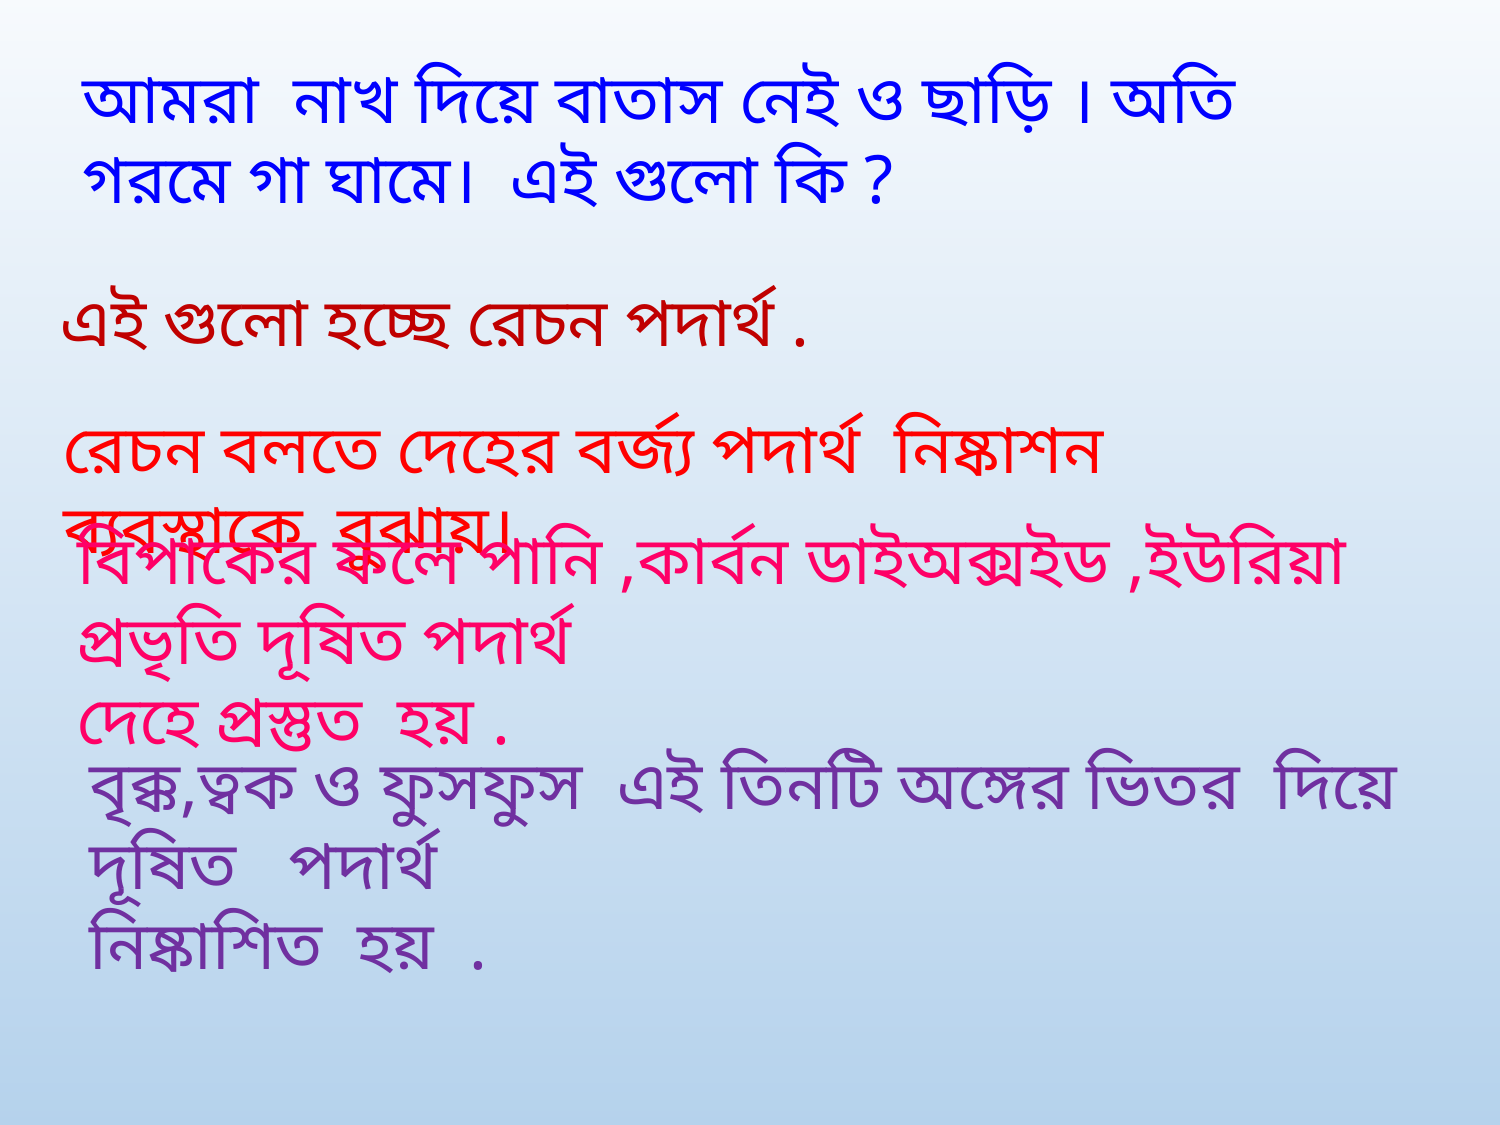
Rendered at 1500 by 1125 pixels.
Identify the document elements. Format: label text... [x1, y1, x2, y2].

text_box বৃক্ক,ত্বক ও ফুসফুস এই তিনটি অঙ্গের ভিতর দিয়ে দূষিত পদার্থ নিষ্কাশিত হয় . [75, 735, 1450, 991]
text_box রেচন বলতে দেহের বর্জ্য পদার্থ নিষ্কাশন ব্যবস্থাকে বুঝায়। [48, 399, 1350, 575]
text_box আমরা নাখ দিয়ে বাতাস নেই ও ছাড়ি । অতি গরমে গা ঘামে। এই গুলো কি ? [68, 49, 1363, 225]
text_box বিপাকের ফলে পানি ,কার্বন ডাইঅক্সইড ,ইউরিয়া প্রভৃতি দূষিত পদার্থ দেহে প্রস্তুত হয় . [62, 510, 1482, 766]
text_box এই গুলো হচ্ছে রেচন পদার্থ . [46, 272, 825, 367]
